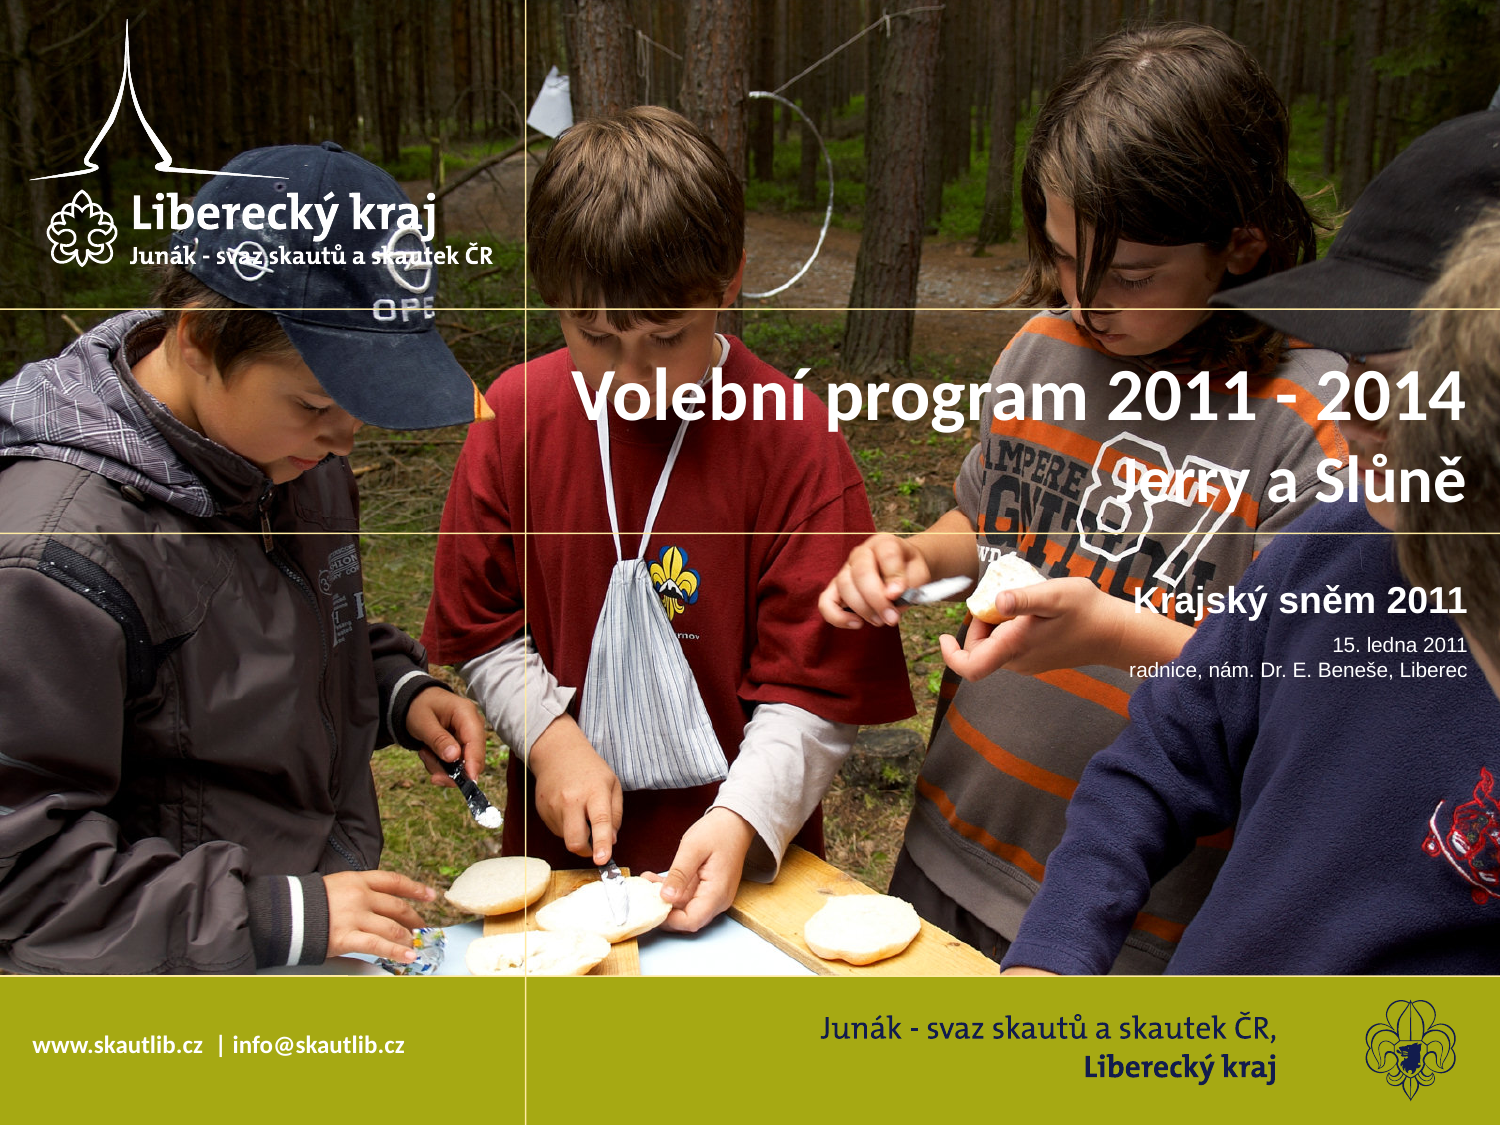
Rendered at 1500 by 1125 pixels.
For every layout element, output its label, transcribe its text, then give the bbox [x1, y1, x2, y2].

picture [0, 534, 525, 976]
picture [526, 310, 1500, 533]
text_box [0, 977, 525, 1125]
picture [0, 310, 525, 533]
picture [526, 0, 1500, 309]
picture [0, 0, 525, 309]
text_box Krajský sněm 2011 15. ledna 2011 radnice, nám. Dr. E. Beneše, Liberec [856, 568, 1483, 689]
picture [820, 1011, 1277, 1086]
text_box Volební program 2011 - 2014 Jerry a Slůně [537, 338, 1483, 523]
text_box [526, 977, 1500, 1125]
picture [1365, 999, 1456, 1102]
picture [526, 534, 1500, 976]
text_box www.skautlib.cz | info@skautlib.cz [17, 1021, 455, 1066]
